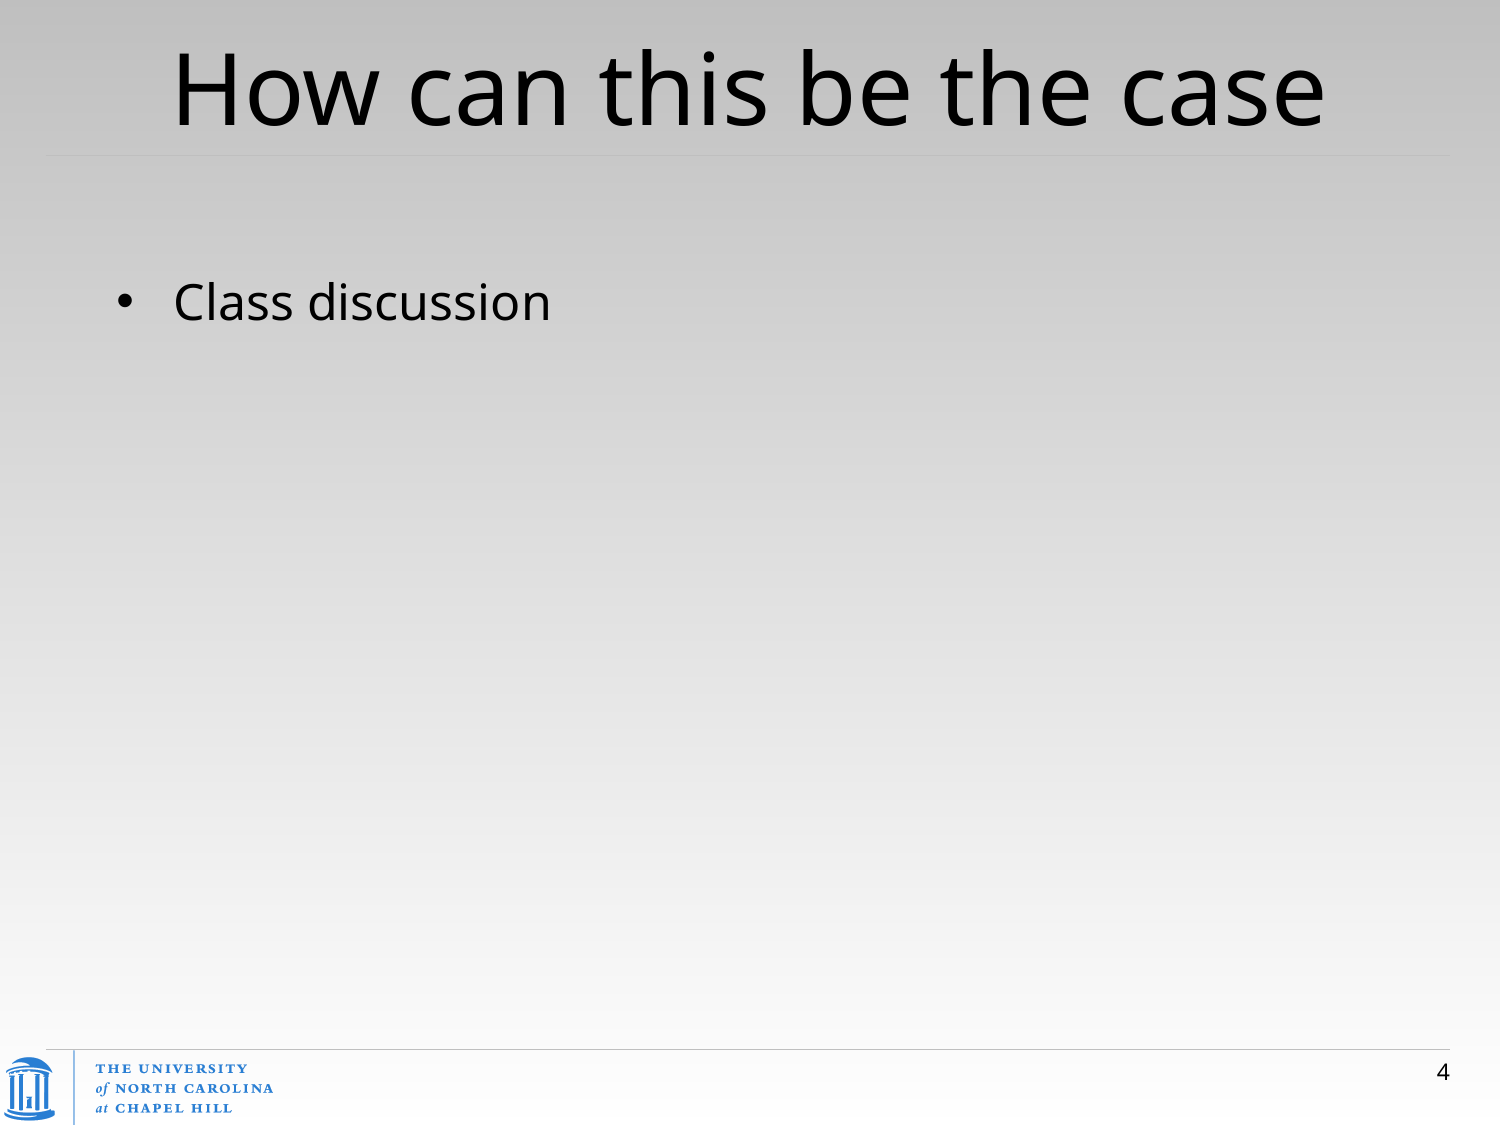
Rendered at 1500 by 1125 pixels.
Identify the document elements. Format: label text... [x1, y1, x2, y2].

slide_number 4 [1325, 1042, 1450, 1103]
list Class discussion [101, 262, 1394, 1024]
title How can this be the case [105, 0, 1394, 153]
